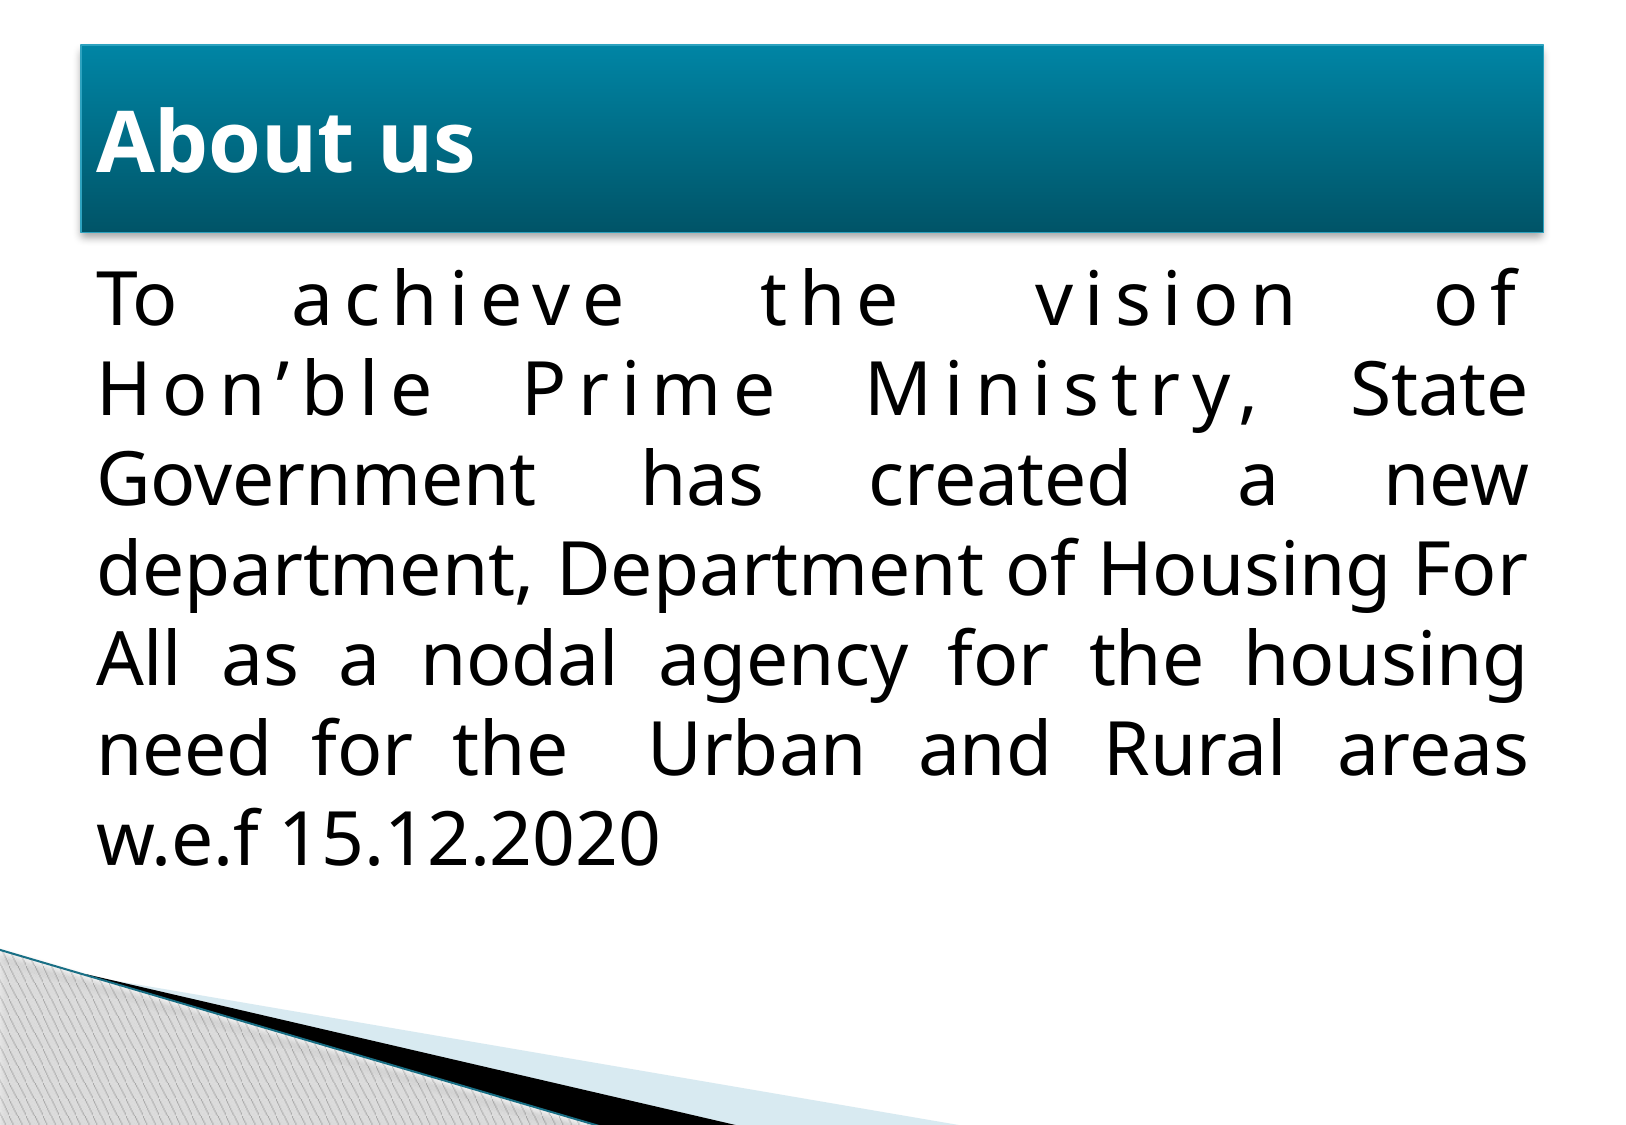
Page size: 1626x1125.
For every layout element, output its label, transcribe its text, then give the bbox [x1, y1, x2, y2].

title About us [80, 44, 1544, 233]
list To achieve the vision of Hon’ble Prime Ministry, State Government has created a new department, Department of Housing For All as a nodal agency for the housing need for the Urban and Rural areas w.e.f 15.12.2020 [81, 243, 1544, 986]
